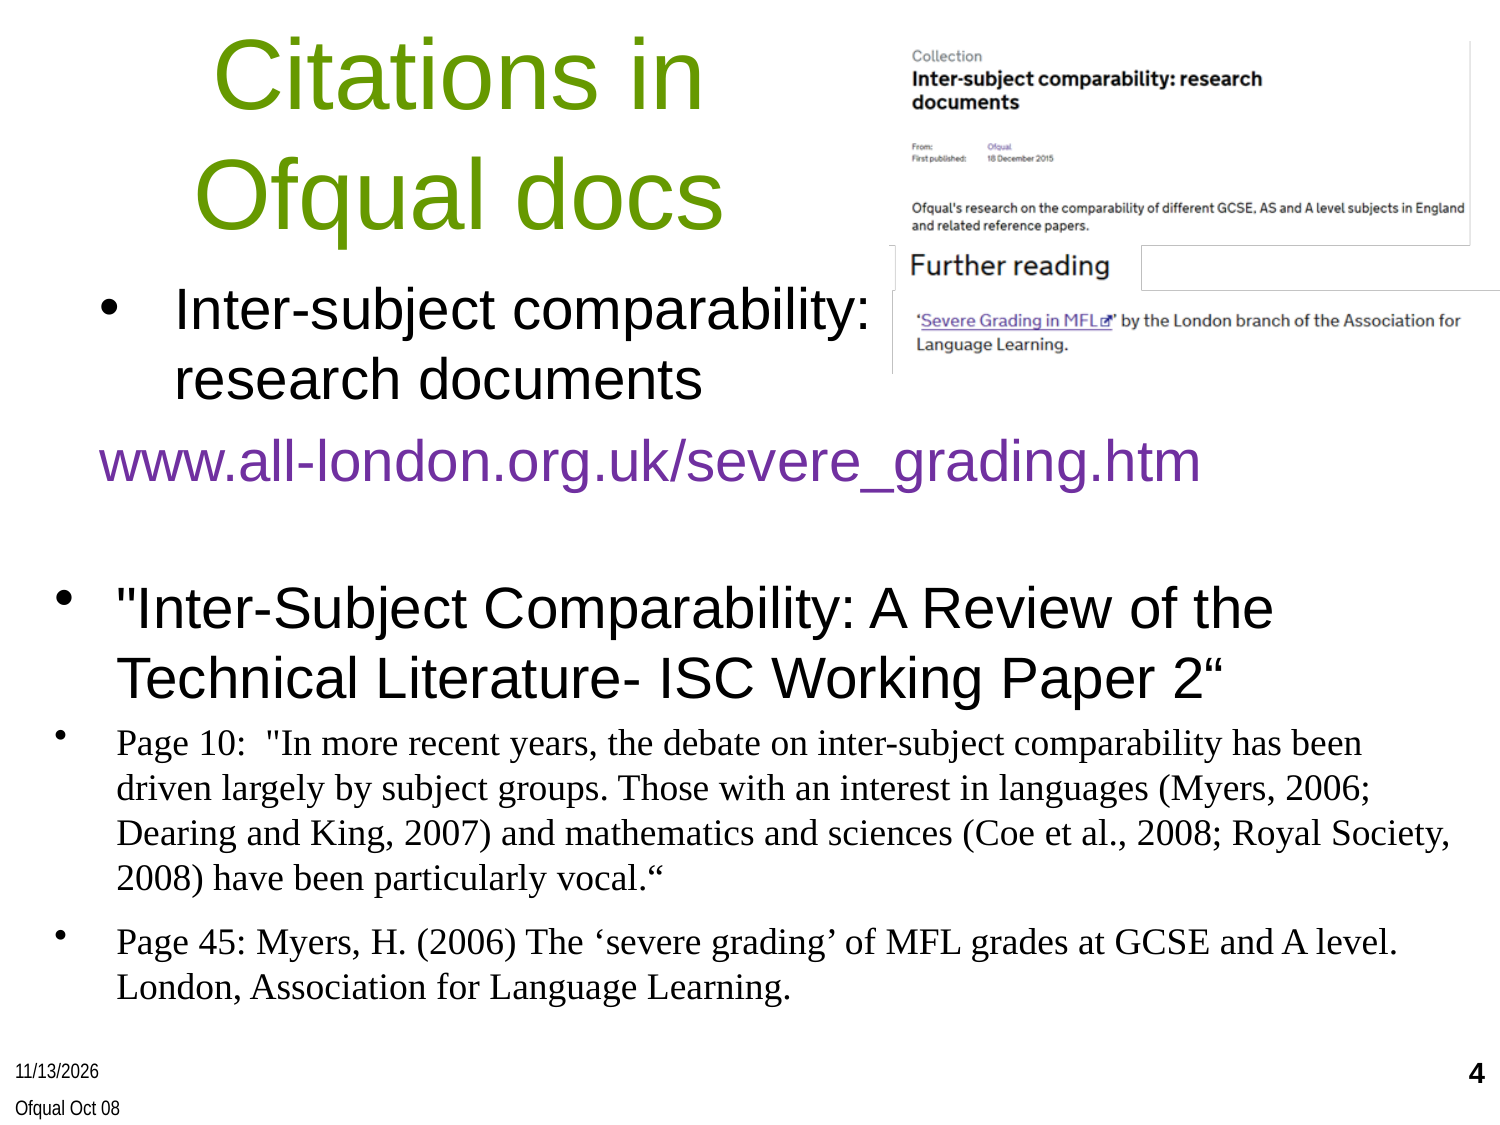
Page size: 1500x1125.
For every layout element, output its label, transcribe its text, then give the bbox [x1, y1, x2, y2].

footer Ofqual Oct 08 [0, 1086, 288, 1125]
text_box Citations in Ofqual docs [39, 19, 880, 240]
text_box "Inter-Subject Comparability: A Review of the Technical Literature- ISC Working Paper 2“ Page 10: "In more recent years, the debate on inter-subject comparability has been driven largely by subject groups. Those with an interest in languages (Myers, 2006; Dearing and King, 2007) and mathematics and sciences (Coe et al., 2008; Royal Society, 2008) have been particularly vocal.“ Page 45: Myers, H. (2006) The ‘severe grading’ of MFL grades at GCSE and A level. London, Association for Language Learning. [39, 562, 1475, 1094]
subtitle Inter-subject comparability: research documents www.all-london.org.uk/severe_grading.htm [84, 264, 1430, 562]
picture [888, 41, 1500, 374]
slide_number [0, 1050, 39, 1086]
slide_number 4 [1149, 1046, 1500, 1125]
